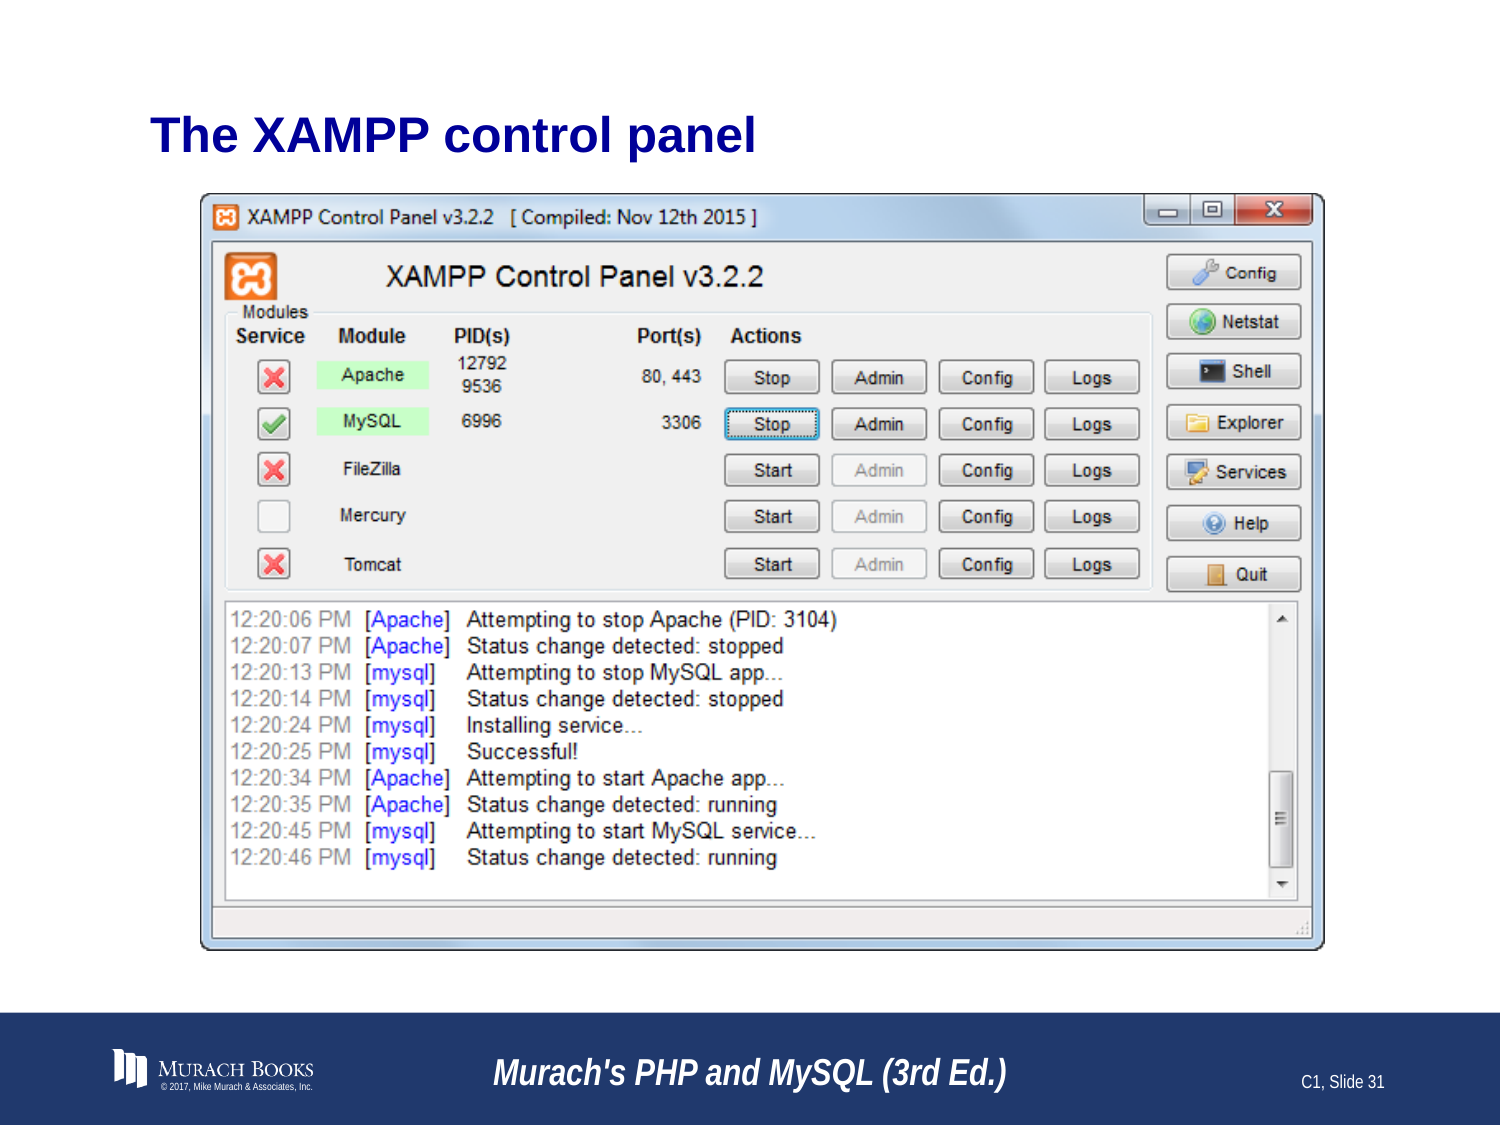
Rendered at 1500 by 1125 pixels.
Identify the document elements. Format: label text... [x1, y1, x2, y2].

slide_number Murach's PHP and MySQL (3rd Ed.) [463, 1025, 1050, 1100]
title The XAMPP control panel [150, 101, 1350, 163]
picture [199, 192, 1326, 951]
slide_number C1, Slide 31 [1087, 1025, 1400, 1100]
footer © 2017, Mike Murach & Associates, Inc. [12, 1025, 463, 1100]
